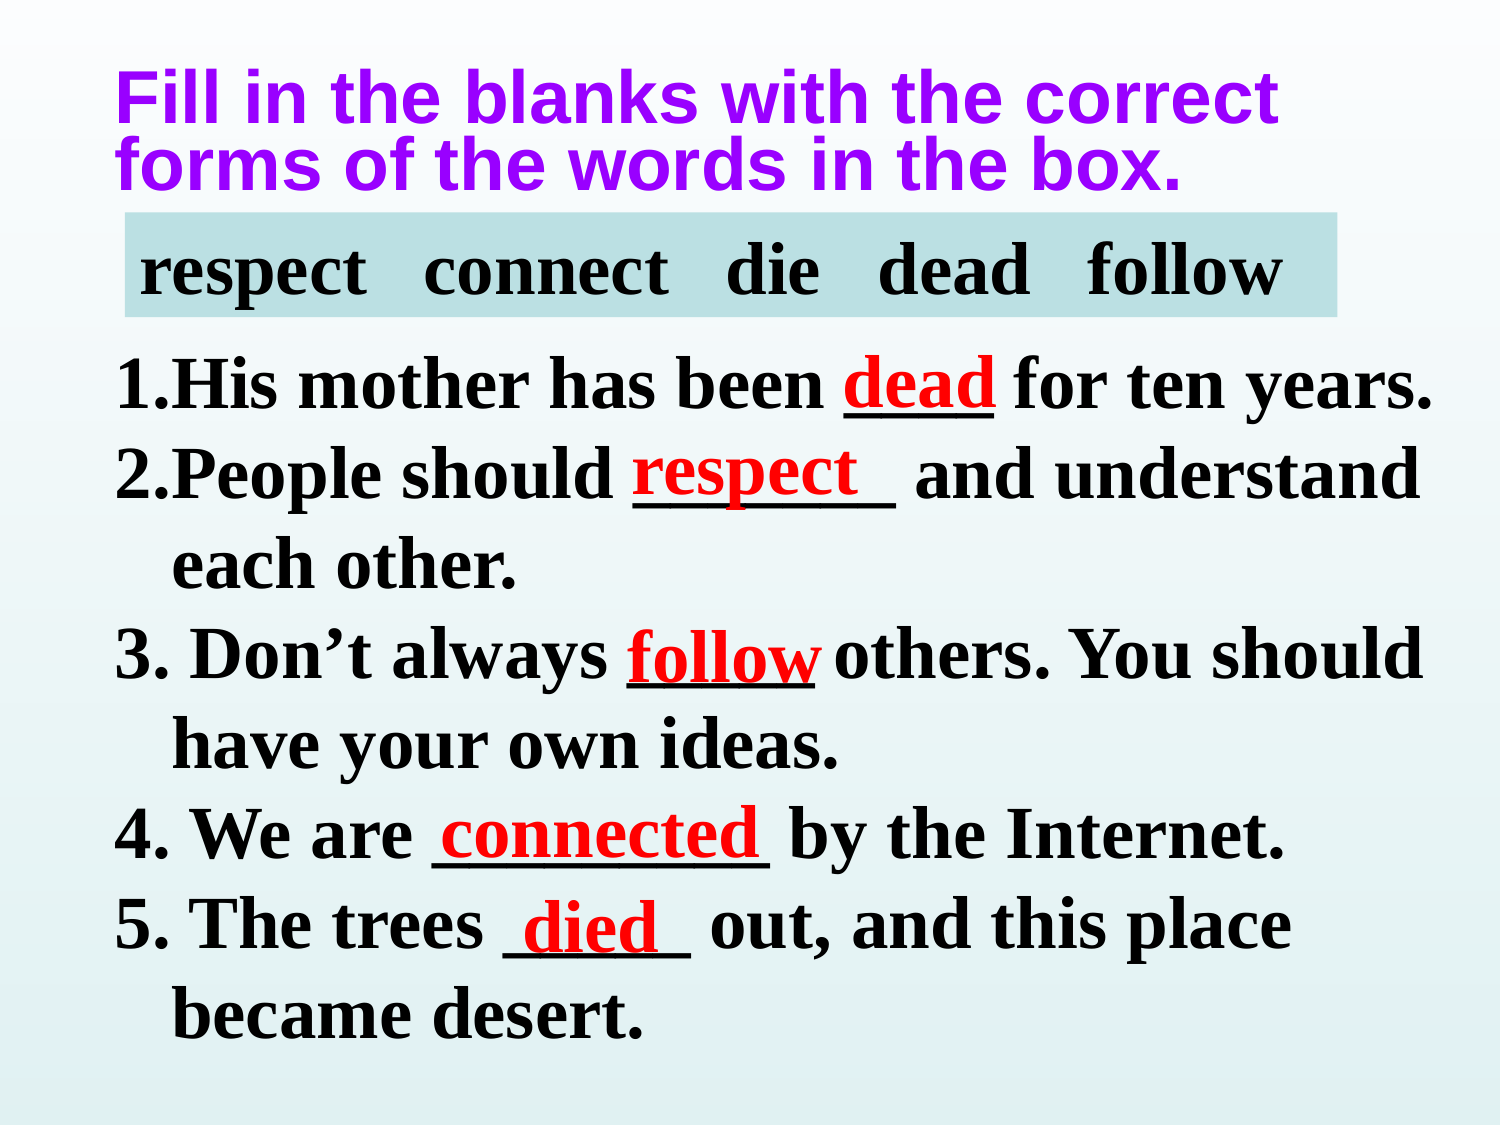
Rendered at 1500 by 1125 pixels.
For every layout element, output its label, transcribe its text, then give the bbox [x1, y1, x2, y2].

text_box connected [425, 774, 776, 880]
text_box His mother has been ____ for ten years. People should _______ and understand each other. 3. Don’t always _____ others. You should have your own ideas. 4. We are _________ by the Internet. 5. The trees _____ out, and this place became desert. [99, 326, 1450, 1062]
text_box respect connect die dead follow [124, 212, 1338, 318]
text_box dead [828, 324, 1013, 430]
text_box Fill in the blanks with the correct forms of the words in the box. [99, 61, 1375, 212]
text_box respect [616, 412, 875, 518]
text_box died [507, 869, 675, 975]
text_box follow [612, 599, 839, 705]
